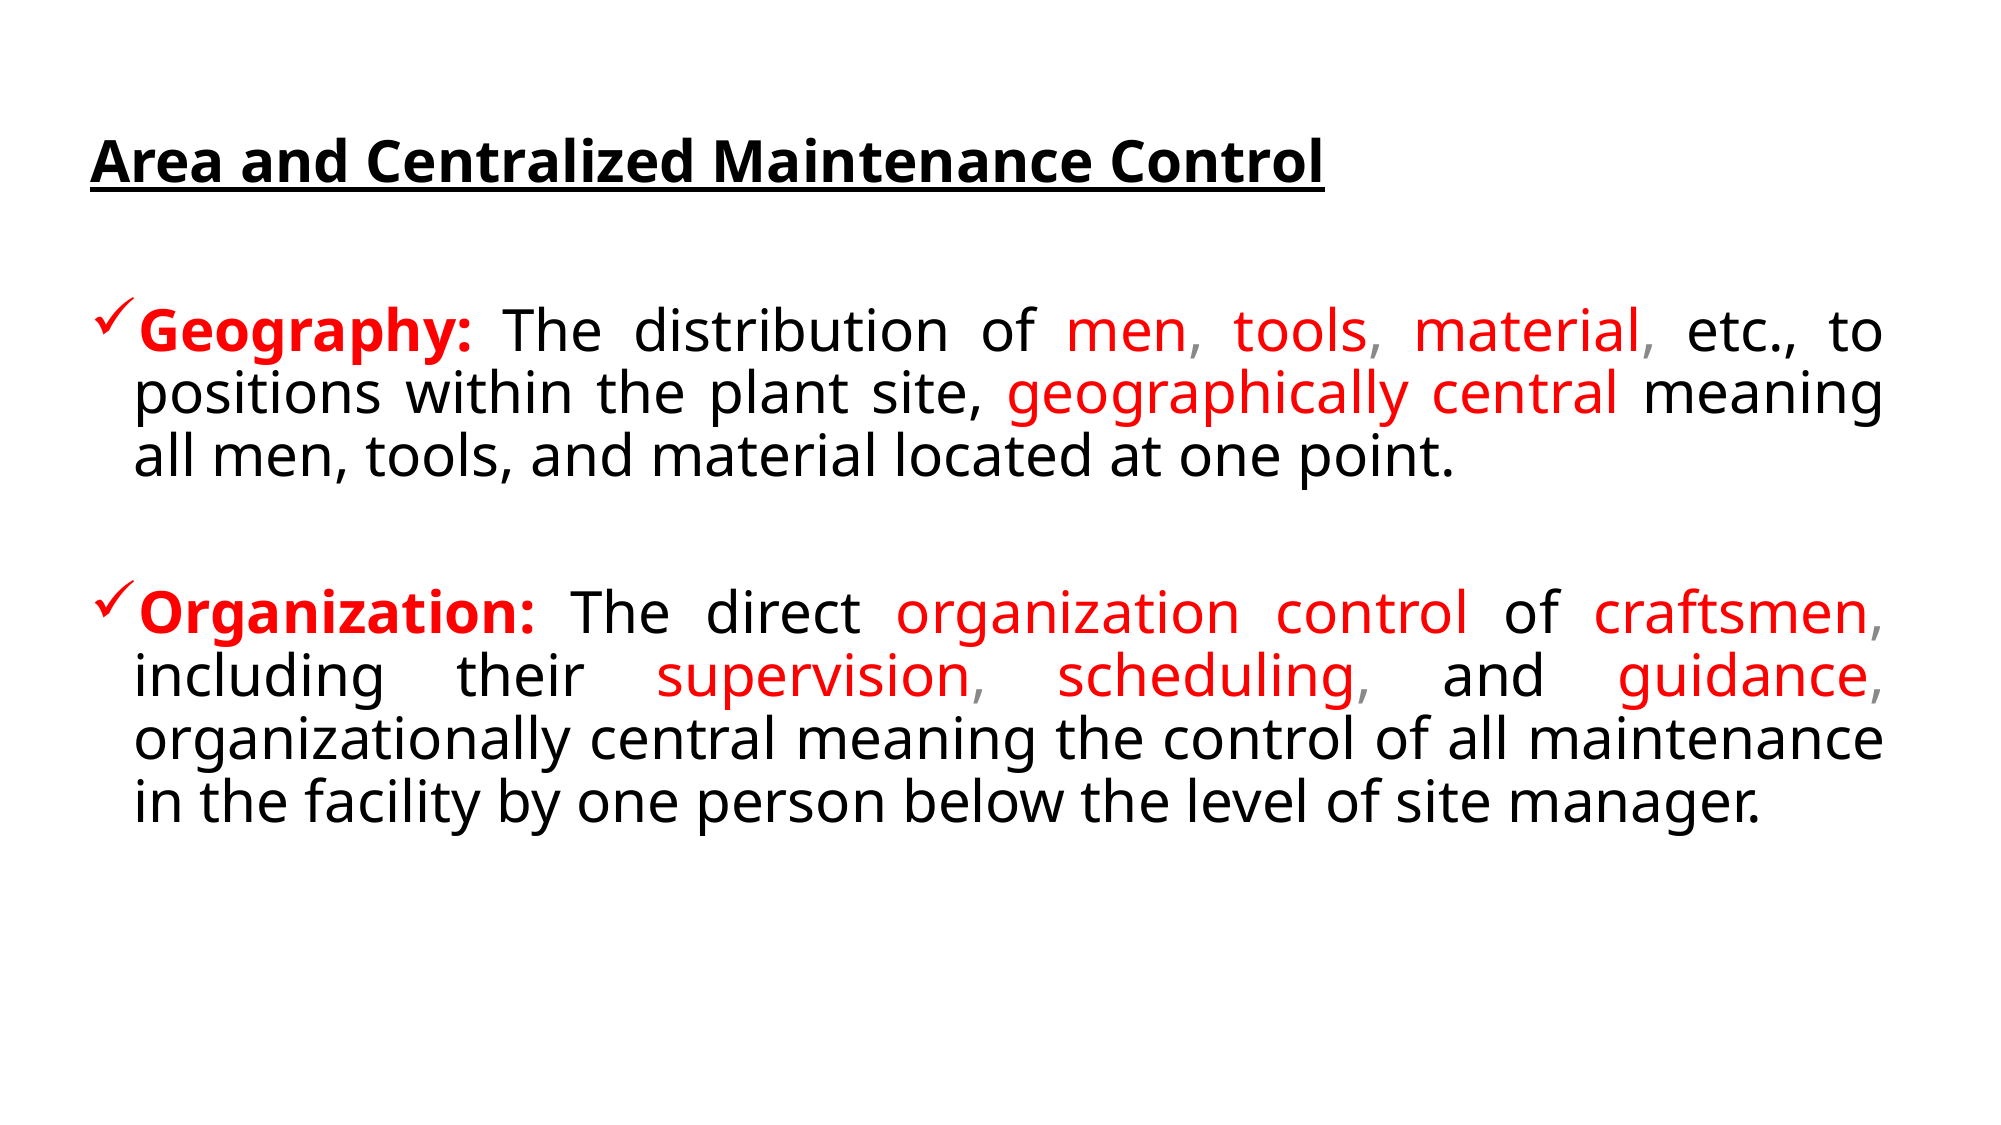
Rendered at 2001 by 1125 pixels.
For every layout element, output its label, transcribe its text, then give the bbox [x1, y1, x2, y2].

subtitle Area and Centralized Maintenance Control Geography: The distribution of men, tools, material, etc., to positions within the plant site, geographically central meaning all men, tools, and material located at one point. Organization: The direct organization control of craftsmen, including their supervision, scheduling, and guidance, organizationally central meaning the control of all maintenance in the facility by one person below the level of site manager. [75, 125, 1900, 1050]
